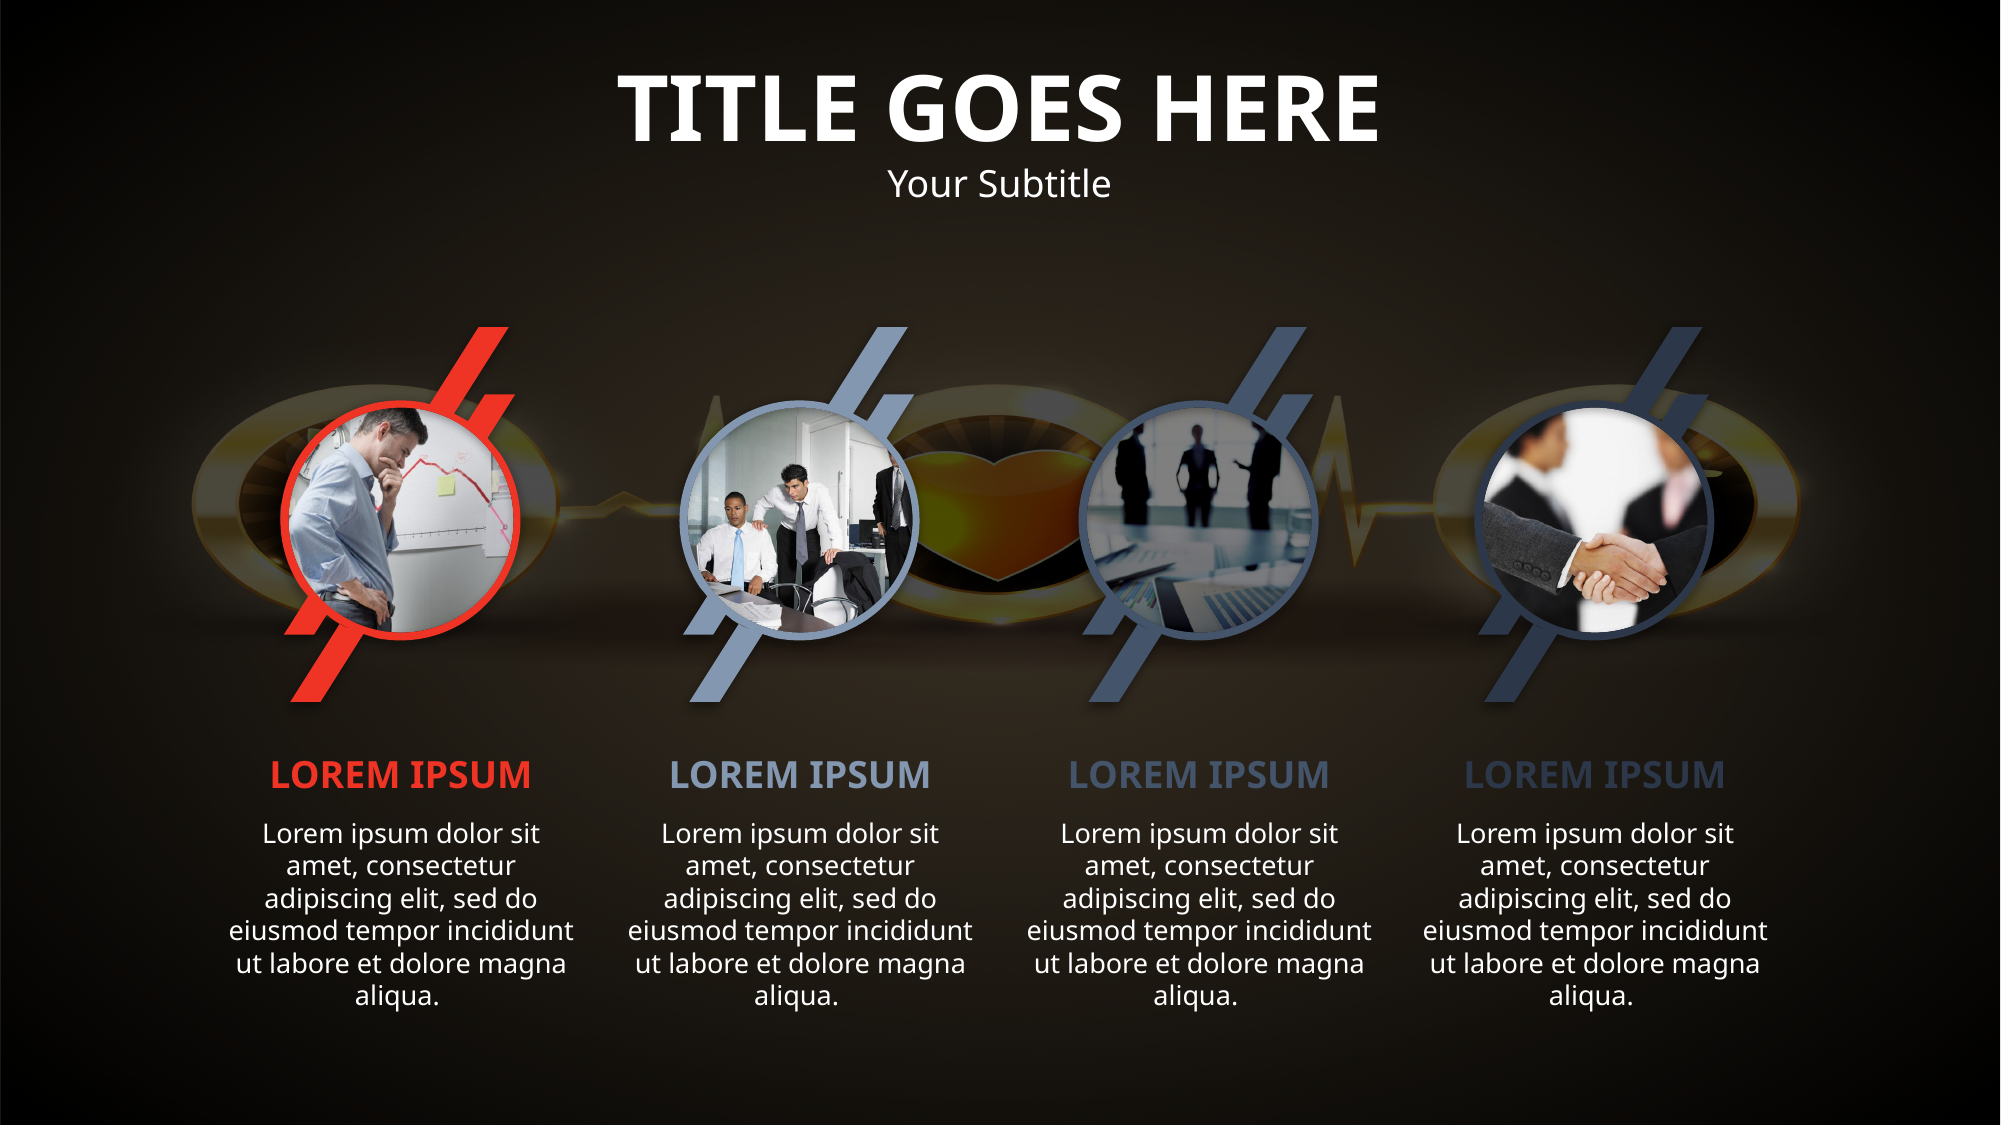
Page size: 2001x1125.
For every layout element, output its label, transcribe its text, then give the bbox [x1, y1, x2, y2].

text_box LOREM IPSUM Lorem ipsum dolor sit amet, consectetur adipiscing elit, sed do eiusmod tempor incididunt ut labore et dolore magna aliqua. [217, 746, 585, 1017]
text_box [279, 326, 522, 704]
text_box LOREM IPSUM Lorem ipsum dolor sit amet, consectetur adipiscing elit, sed do eiusmod tempor incididunt ut labore et dolore magna aliqua. [1411, 746, 1779, 1017]
text_box LOREM IPSUM Lorem ipsum dolor sit amet, consectetur adipiscing elit, sed do eiusmod tempor incididunt ut labore et dolore magna aliqua. [1015, 746, 1383, 1017]
text_box TITLE GOES HERE Your Subtitle [548, 42, 1452, 212]
text_box [694, 419, 907, 631]
text_box [1092, 419, 1304, 631]
text_box [1077, 326, 1320, 704]
text_box [1487, 419, 1700, 631]
text_box [678, 326, 921, 704]
text_box LOREM IPSUM Lorem ipsum dolor sit amet, consectetur adipiscing elit, sed do eiusmod tempor incididunt ut labore et dolore magna aliqua. [616, 746, 984, 1017]
picture [0, 0, 2001, 1125]
text_box [1473, 326, 1716, 704]
text_box [293, 419, 506, 631]
